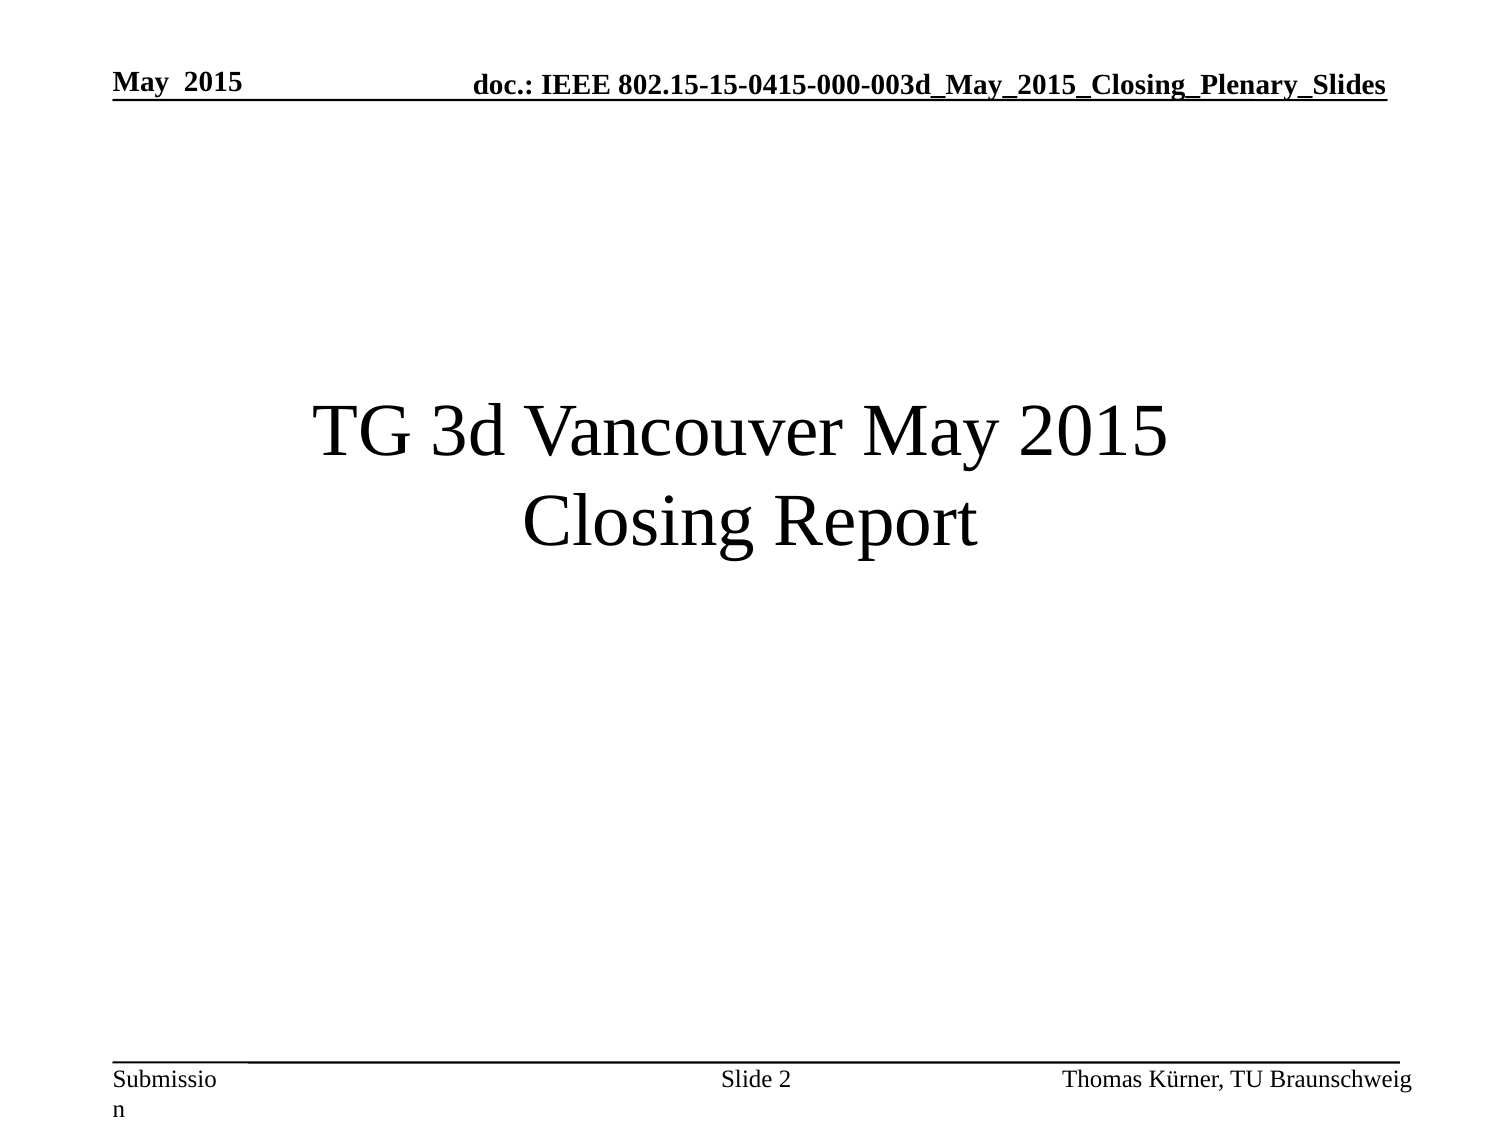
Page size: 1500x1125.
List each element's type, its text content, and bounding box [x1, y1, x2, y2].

slide_number Slide 2 [712, 1061, 800, 1093]
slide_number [112, 61, 376, 98]
title TG 3d Vancouver May 2015 Closing Report [112, 349, 1388, 591]
footer Thomas Kürner, TU Braunschweig [899, 1061, 1413, 1093]
